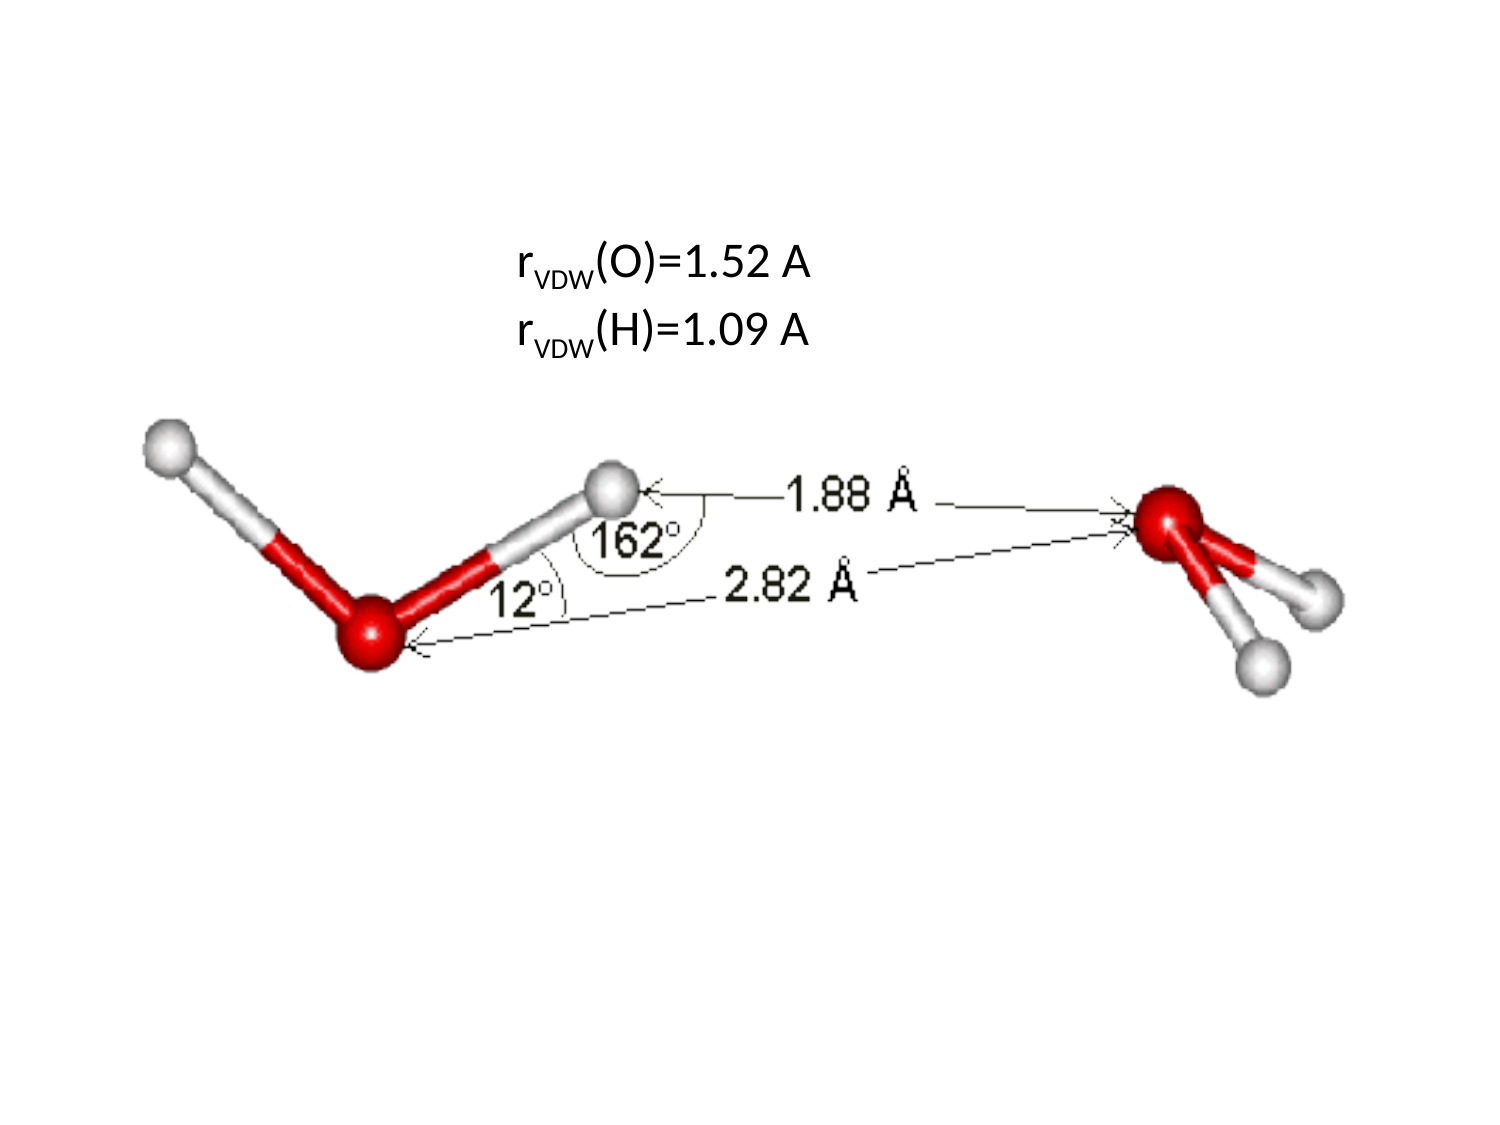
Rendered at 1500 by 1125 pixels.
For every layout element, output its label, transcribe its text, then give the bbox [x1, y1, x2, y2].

picture [123, 373, 1370, 740]
text_box rVDW(O)=1.52 A rVDW(H)=1.09 A [501, 219, 975, 371]
